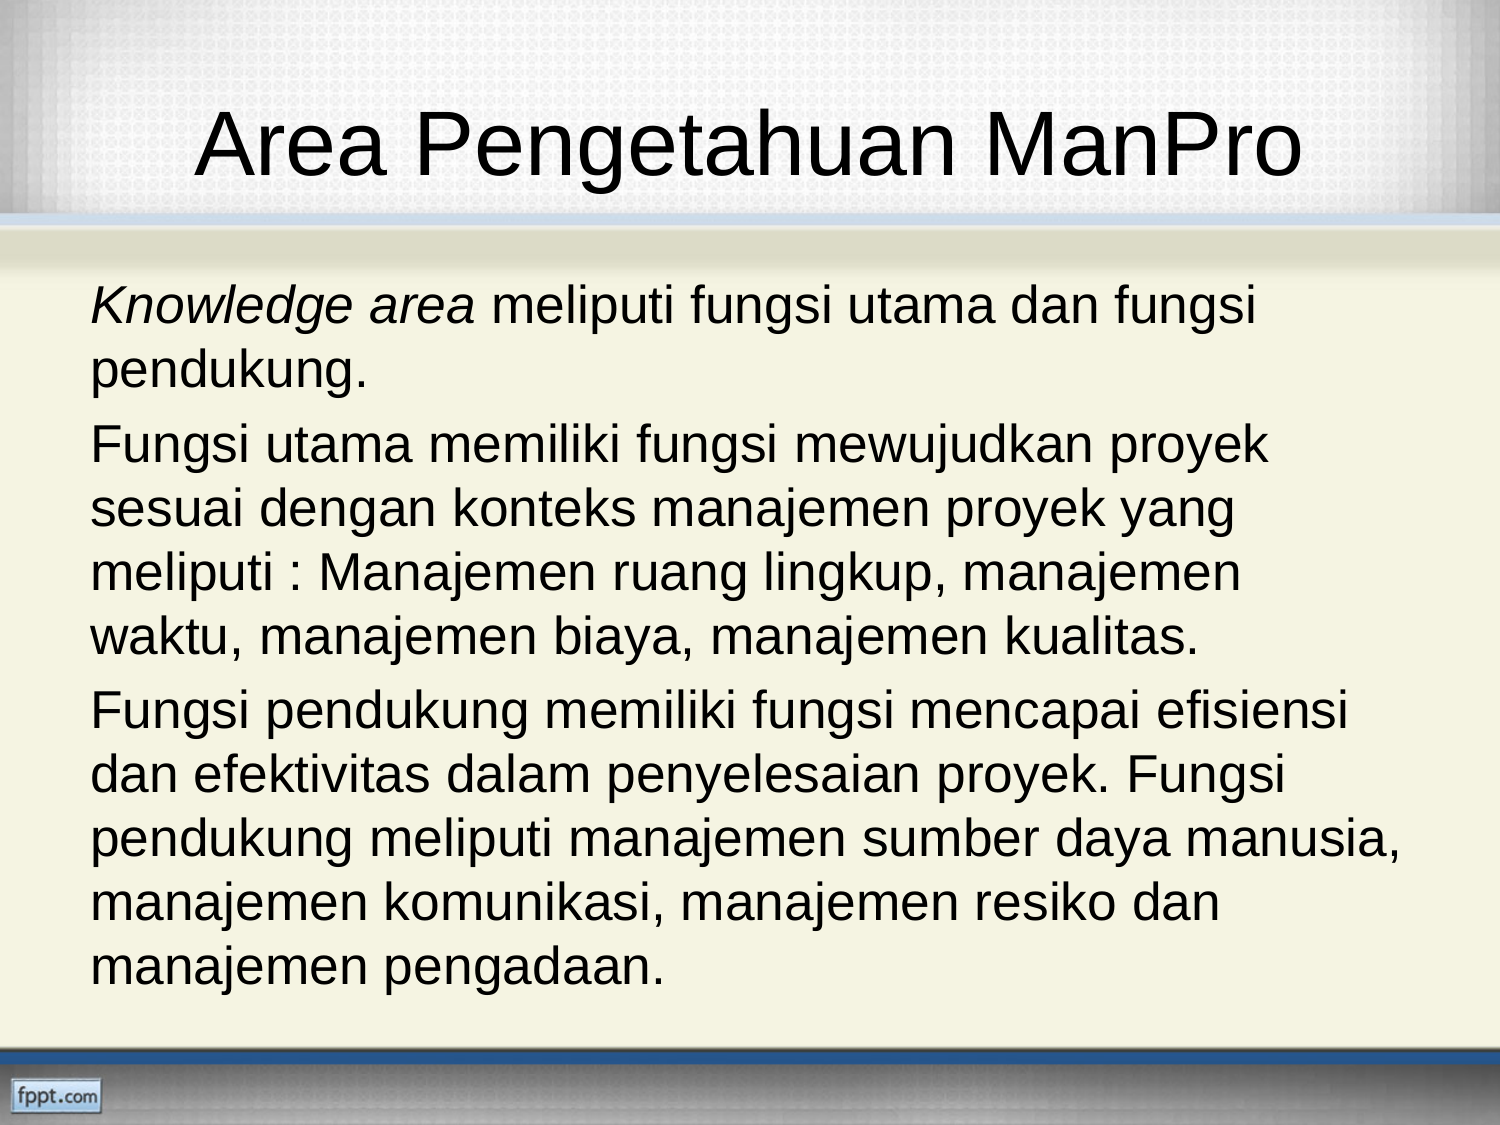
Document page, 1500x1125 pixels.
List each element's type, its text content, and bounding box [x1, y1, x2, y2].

list Knowledge area meliputi fungsi utama dan fungsi pendukung. Fungsi utama memiliki fungsi mewujudkan proyek sesuai dengan konteks manajemen proyek yang meliputi : Manajemen ruang lingkup, manajemen waktu, manajemen biaya, manajemen kualitas. Fungsi pendukung memiliki fungsi mencapai efisiensi dan efektivitas dalam penyelesaian proyek. Fungsi pendukung meliputi manajemen sumber daya manusia, manajemen komunikasi, manajemen resiko dan manajemen pengadaan. [74, 262, 1426, 1006]
title Area Pengetahuan ManPro [74, 44, 1426, 233]
picture [0, 0, 1500, 1125]
